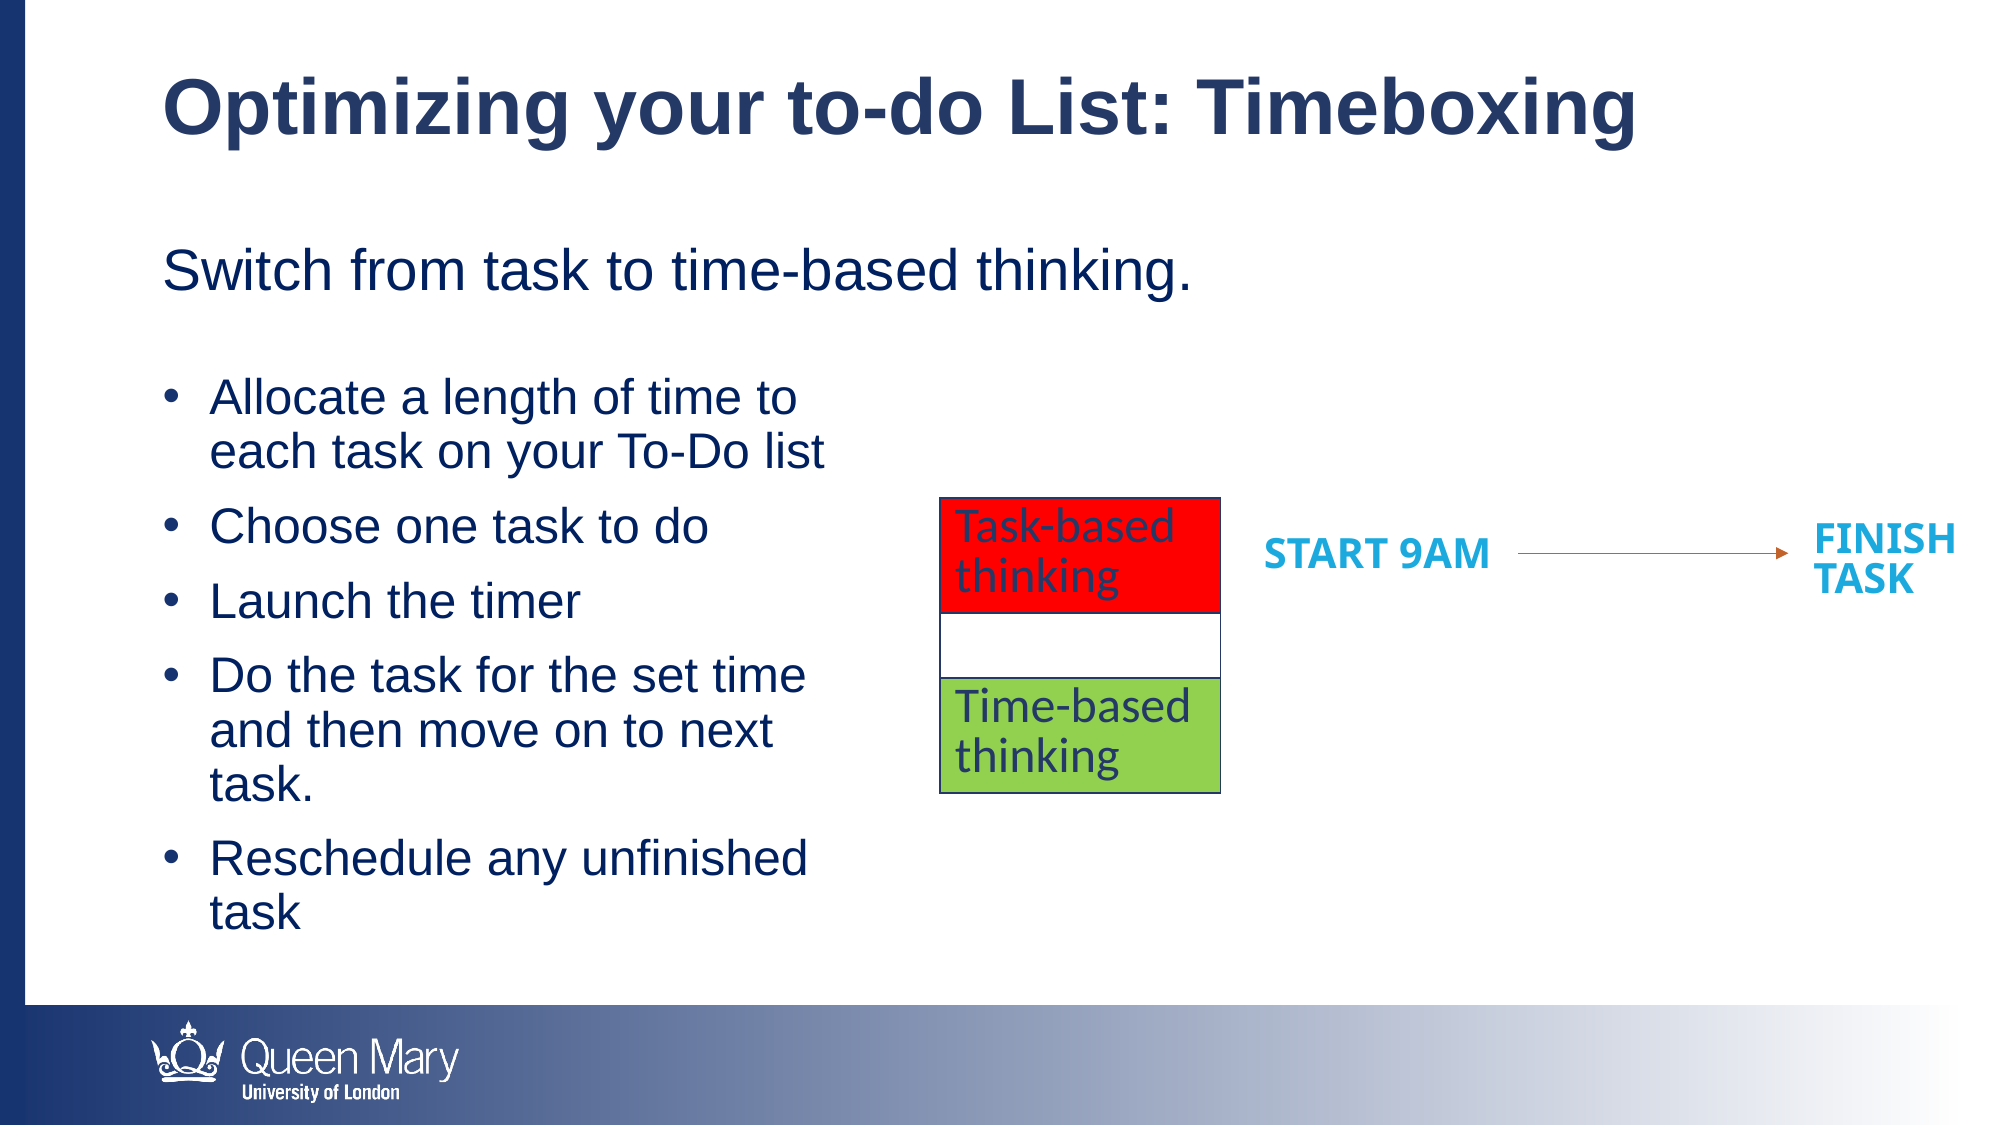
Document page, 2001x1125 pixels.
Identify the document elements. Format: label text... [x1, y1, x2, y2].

list Allocate a length of time to each task on your To-Do list Choose one task to do Launch the timer Do the task for the set time and then move on to next task. Reschedule any unfinished task [147, 364, 867, 692]
table_header Task-based thinking [941, 499, 1220, 612]
list Optimizing your to-do List: Timeboxing [147, 58, 1731, 203]
table_cell [941, 614, 1220, 677]
picture [151, 1020, 459, 1103]
list Switch from task to time-based thinking. [147, 232, 1246, 329]
text_box FINISH TASK [1798, 514, 2000, 610]
table_cell Time-based thinking [941, 679, 1220, 792]
text_box START 9AM [1249, 529, 1519, 584]
